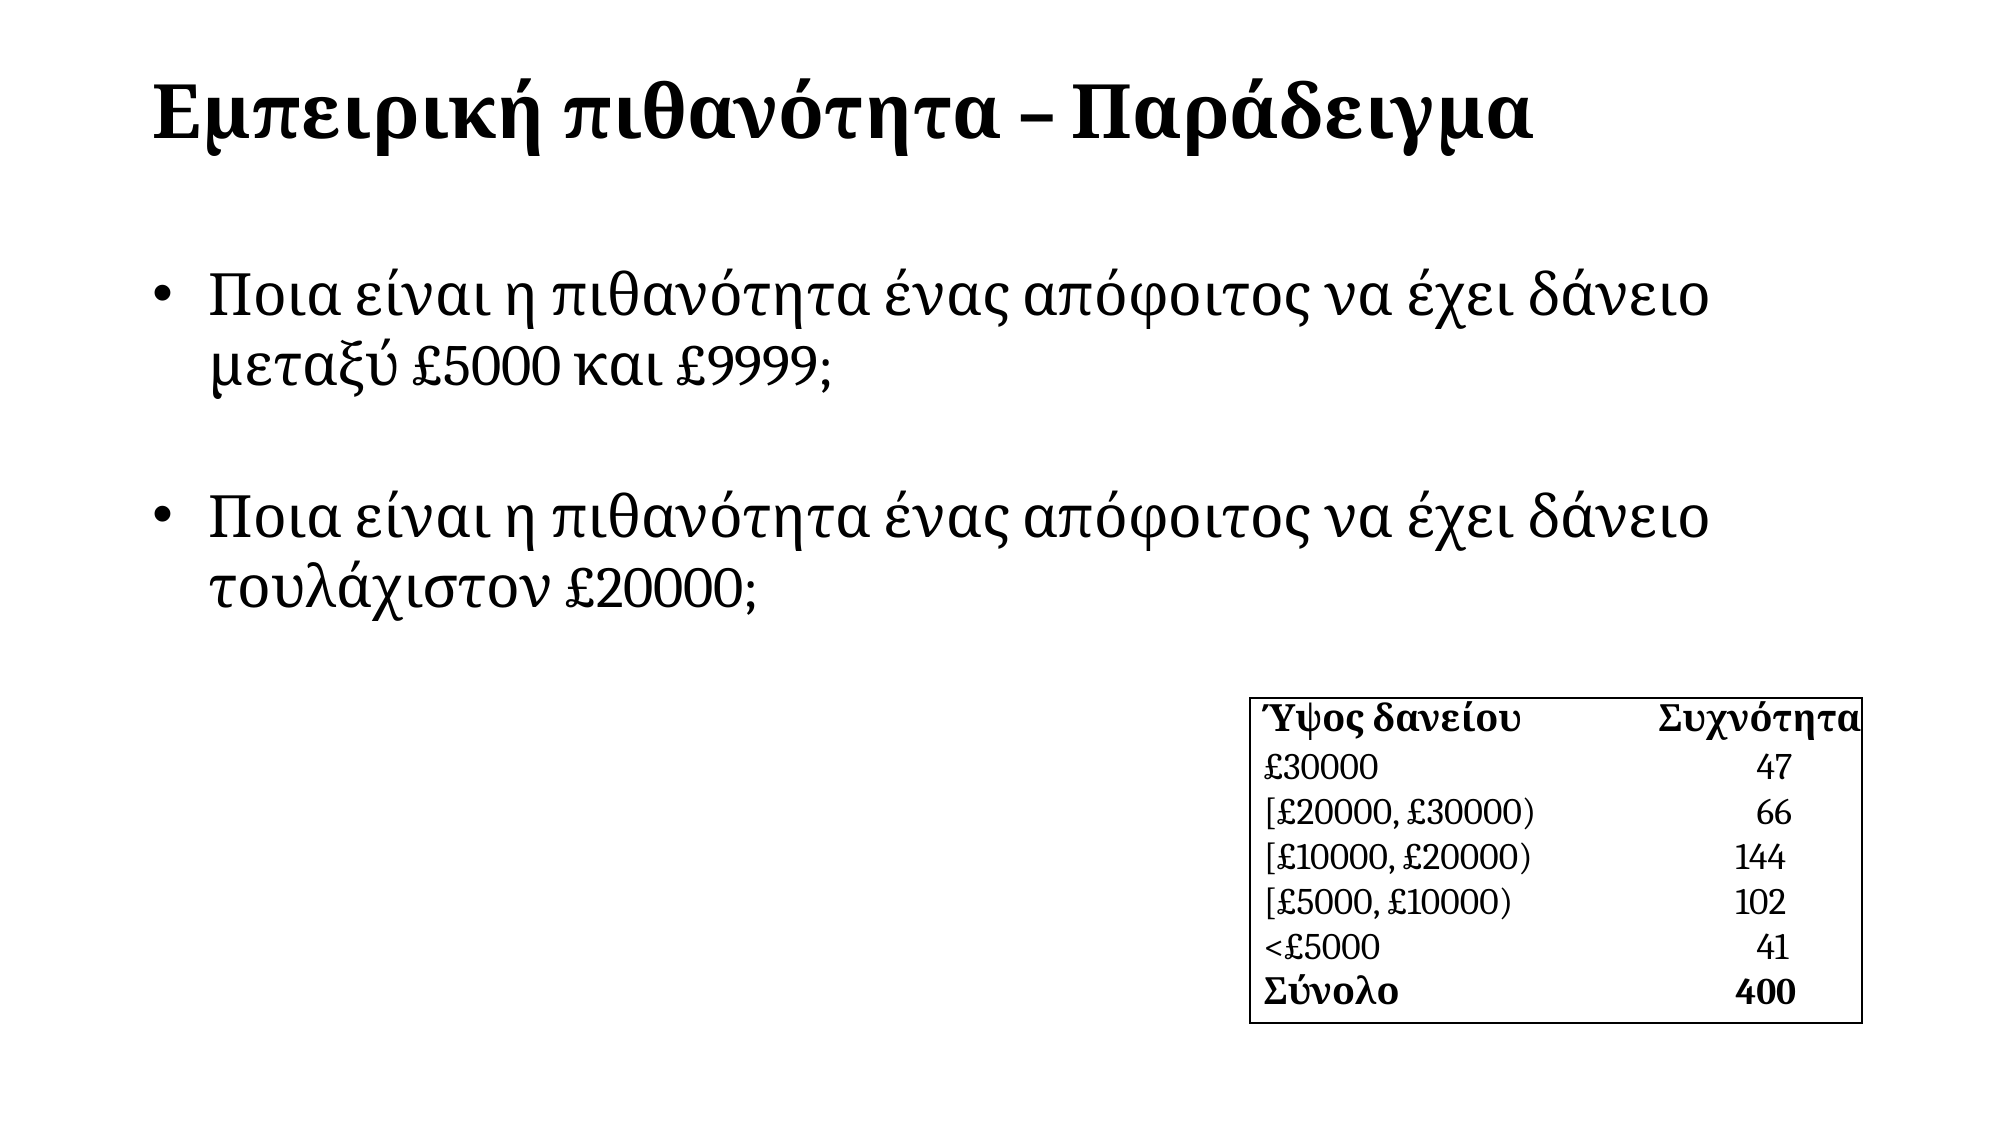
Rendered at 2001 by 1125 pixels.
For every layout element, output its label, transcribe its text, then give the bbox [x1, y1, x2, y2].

title Εμπειρική πιθανότητα – Παράδειγμα [137, 0, 1863, 218]
